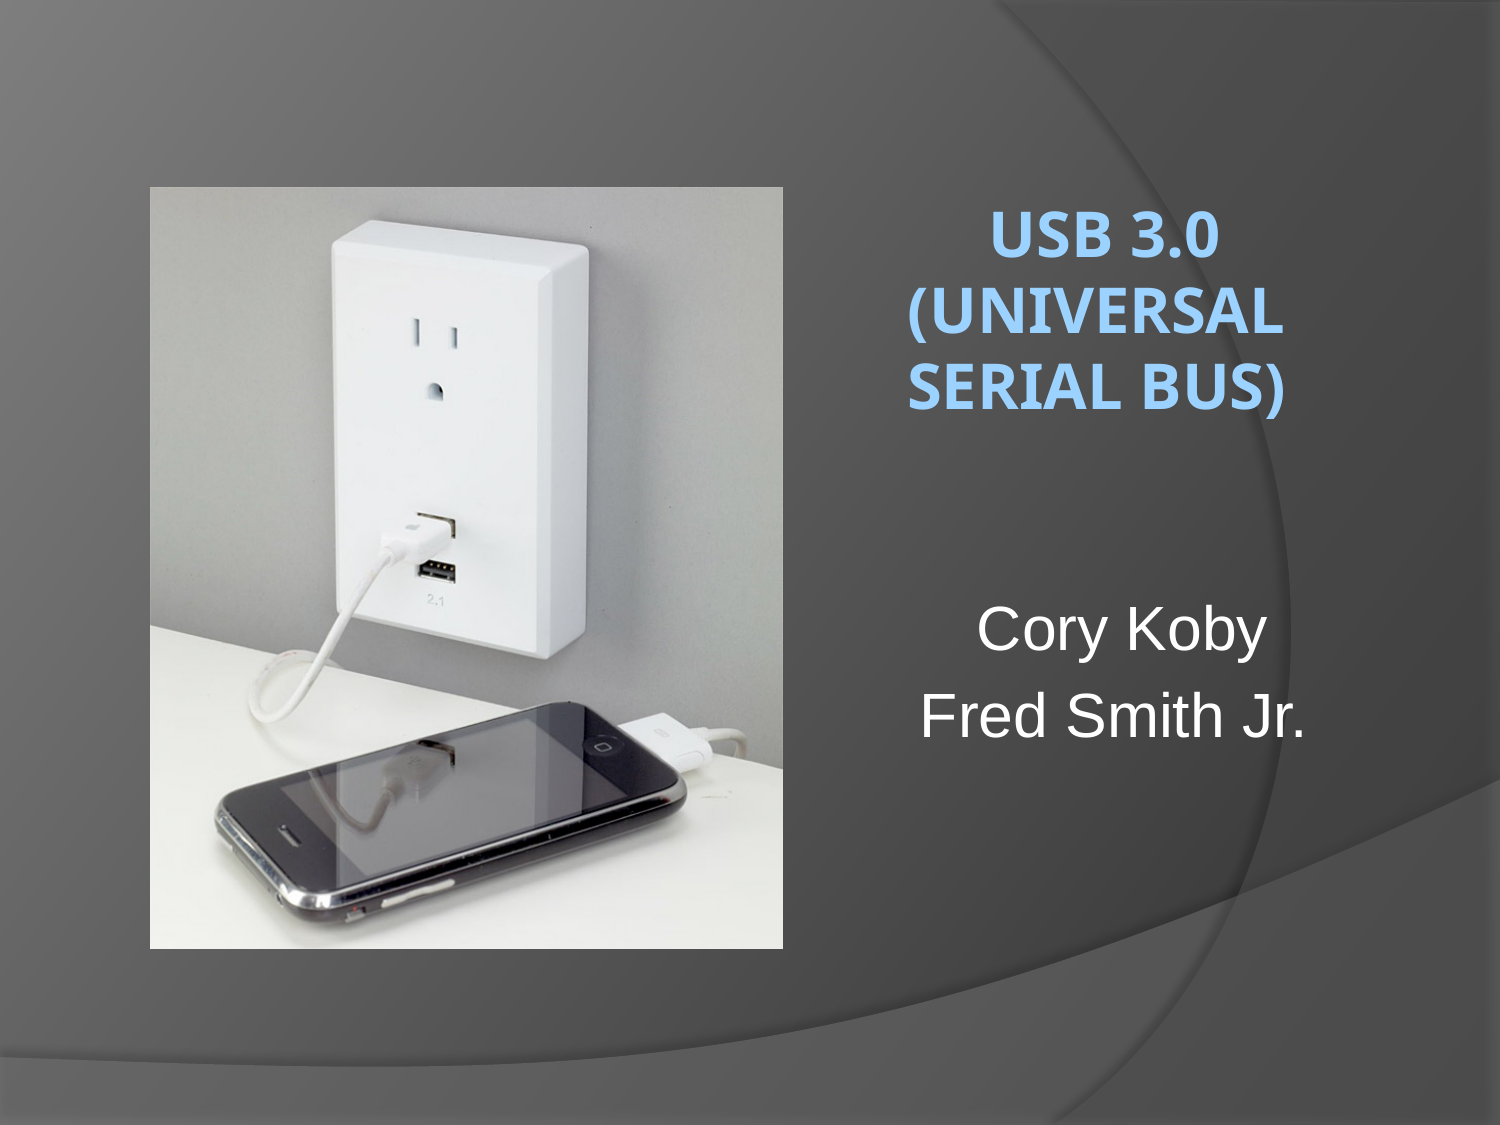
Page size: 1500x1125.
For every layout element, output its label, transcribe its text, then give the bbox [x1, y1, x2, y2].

picture [149, 187, 783, 949]
title USB 3.0 (Universal Serial Bus) [825, 187, 1369, 508]
subtitle Cory Koby Fred Smith Jr. [875, 525, 1363, 813]
